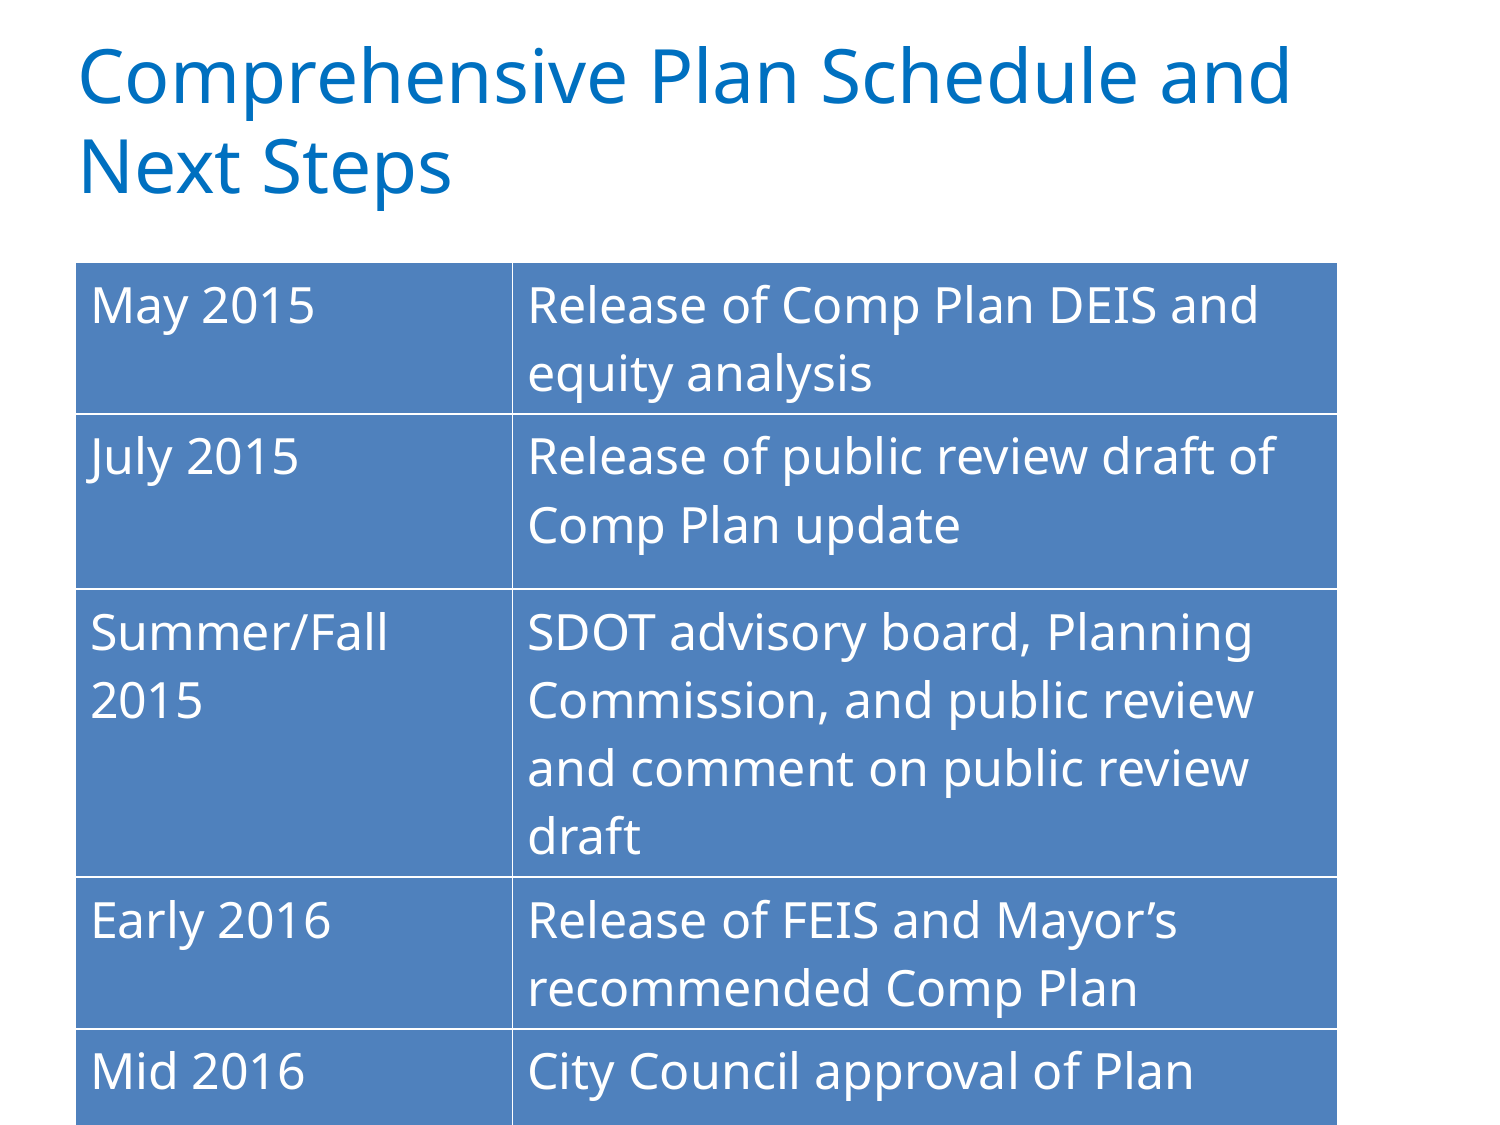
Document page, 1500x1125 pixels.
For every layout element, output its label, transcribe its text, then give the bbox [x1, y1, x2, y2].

title Comprehensive Plan Schedule and Next Steps [62, 0, 1425, 239]
table_cell Release of public review draft of Comp Plan update [513, 415, 1337, 588]
table_header May 2015 [76, 263, 512, 413]
table_cell City Council approval of Plan [513, 1030, 1337, 1125]
table_cell Early 2016 [76, 878, 512, 1028]
table_cell SDOT advisory board, Planning Commission, and public review and comment on public review draft [513, 590, 1337, 876]
table_cell Mid 2016 [76, 1030, 512, 1125]
table_cell Release of FEIS and Mayor’s recommended Comp Plan [513, 878, 1337, 1028]
table_header Release of Comp Plan DEIS and equity analysis [513, 263, 1337, 413]
table_cell Summer/Fall 2015 [76, 590, 512, 876]
table_cell July 2015 [76, 415, 512, 588]
